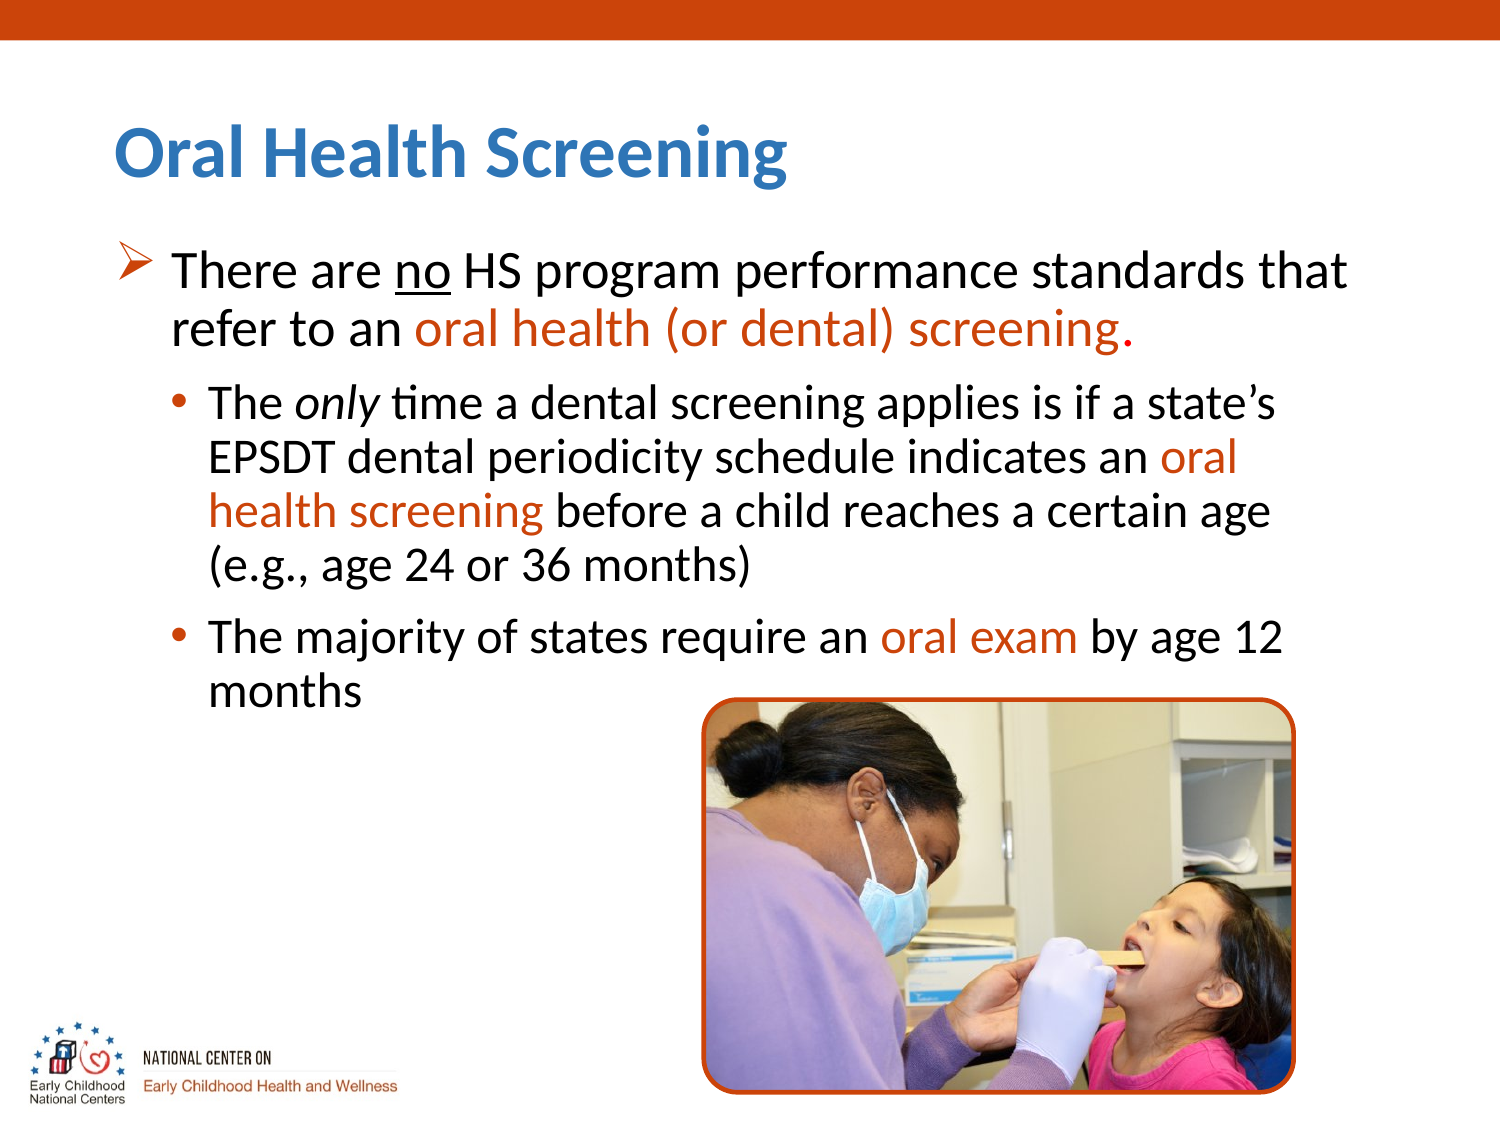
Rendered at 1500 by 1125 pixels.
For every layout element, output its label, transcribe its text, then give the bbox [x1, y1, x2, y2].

list There are no HS program performance standards that refer to an oral health (or dental) screening. The only time a dental screening applies is if a state’s EPSDT dental periodicity schedule indicates an oral health screening before a child reaches a certain age (e.g., age 24 or 36 months) The majority of states require an oral exam by age 12 months [99, 233, 1370, 997]
title Oral Health Screening [99, 98, 1463, 208]
picture [6, 1005, 410, 1114]
picture [703, 699, 1294, 1093]
